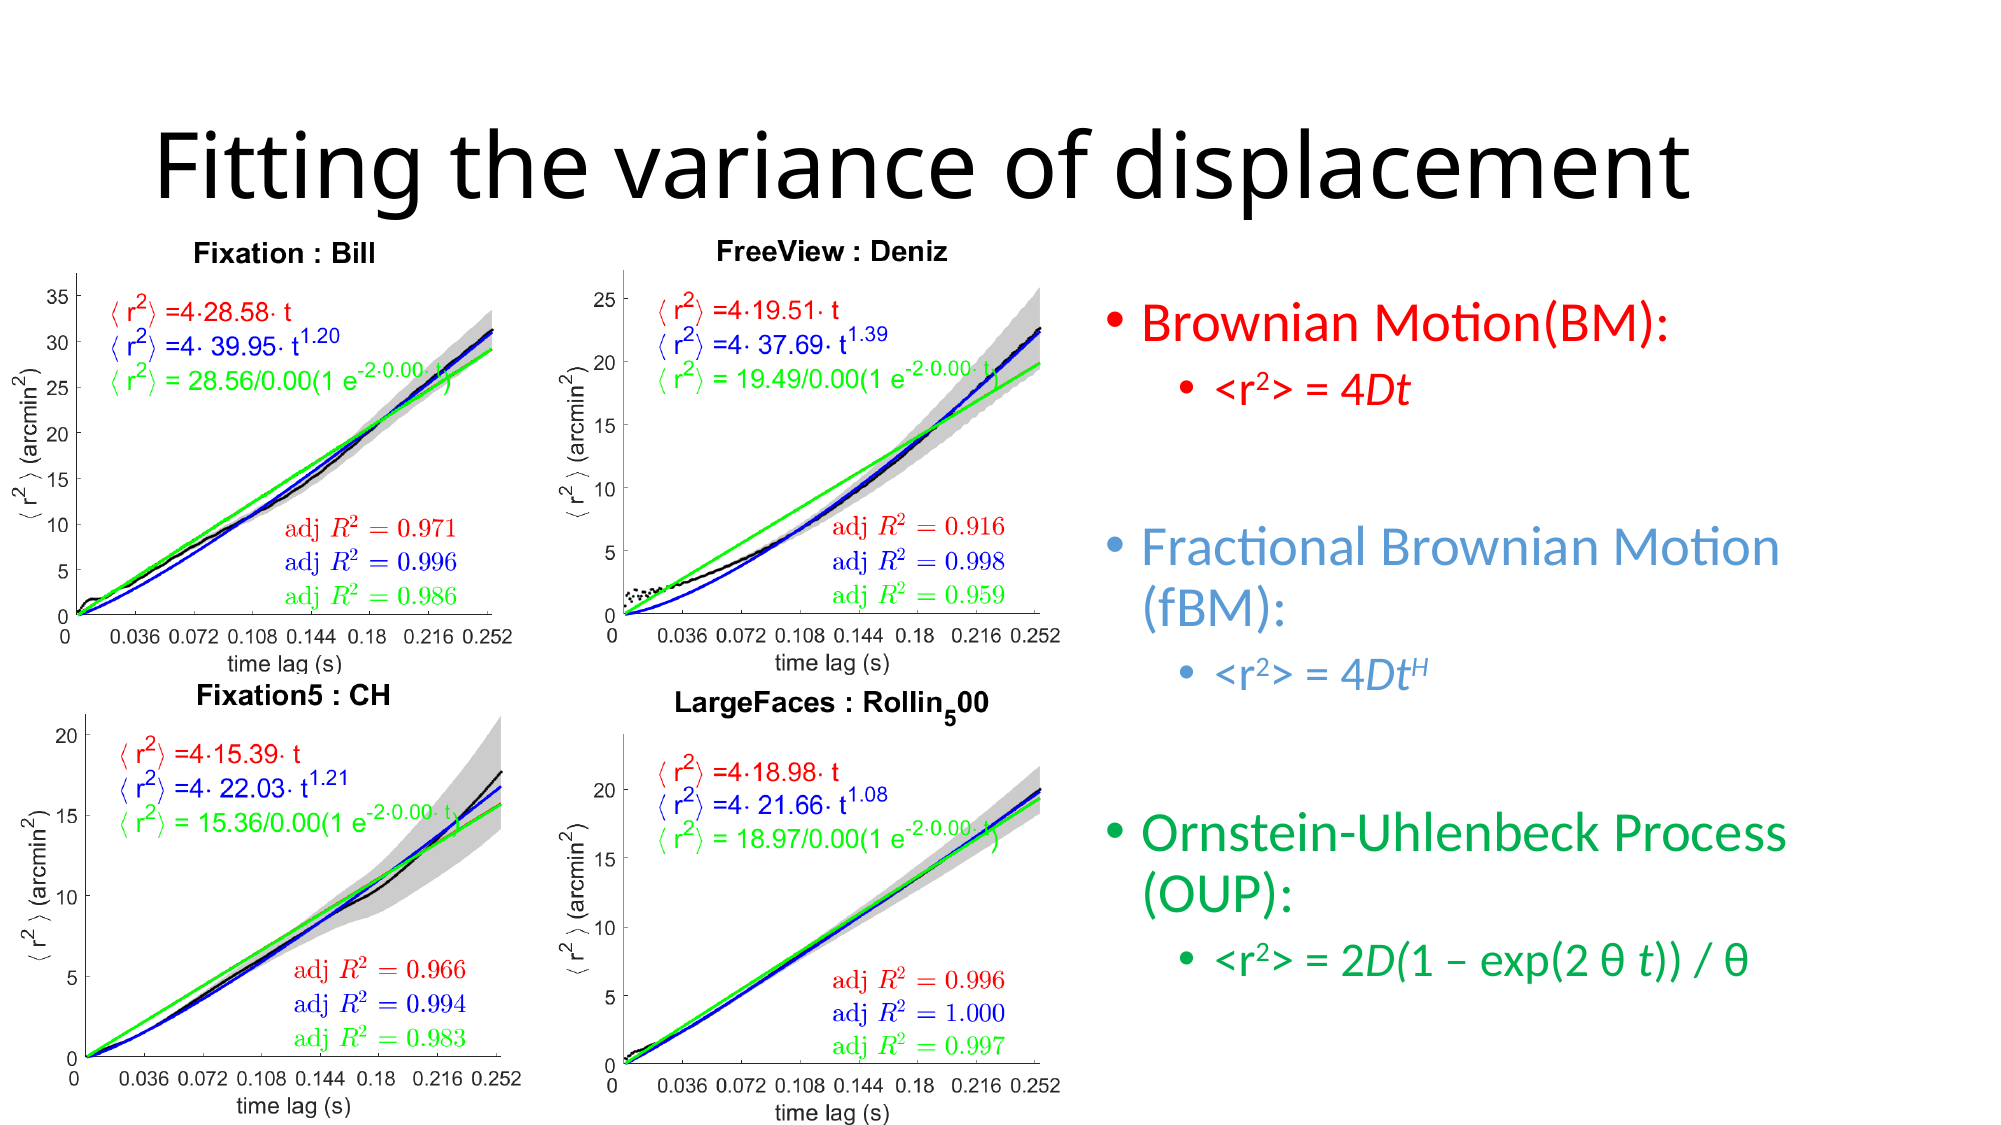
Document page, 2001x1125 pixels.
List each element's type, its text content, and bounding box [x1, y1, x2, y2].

picture [553, 230, 1091, 675]
title Fitting the variance of displacement [137, 59, 1863, 278]
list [6, 232, 543, 676]
picture [15, 674, 552, 1118]
text_box Brownian Motion(BM): <r2> = 4Dt Fractional Brownian Motion (fBM): <r2> = 4DtH Ornstein-Uhlenbeck Process (OUP): <r2> = 2D(1 – exp(2 θ t)) / θ [1090, 284, 1897, 999]
picture [553, 681, 1091, 1125]
